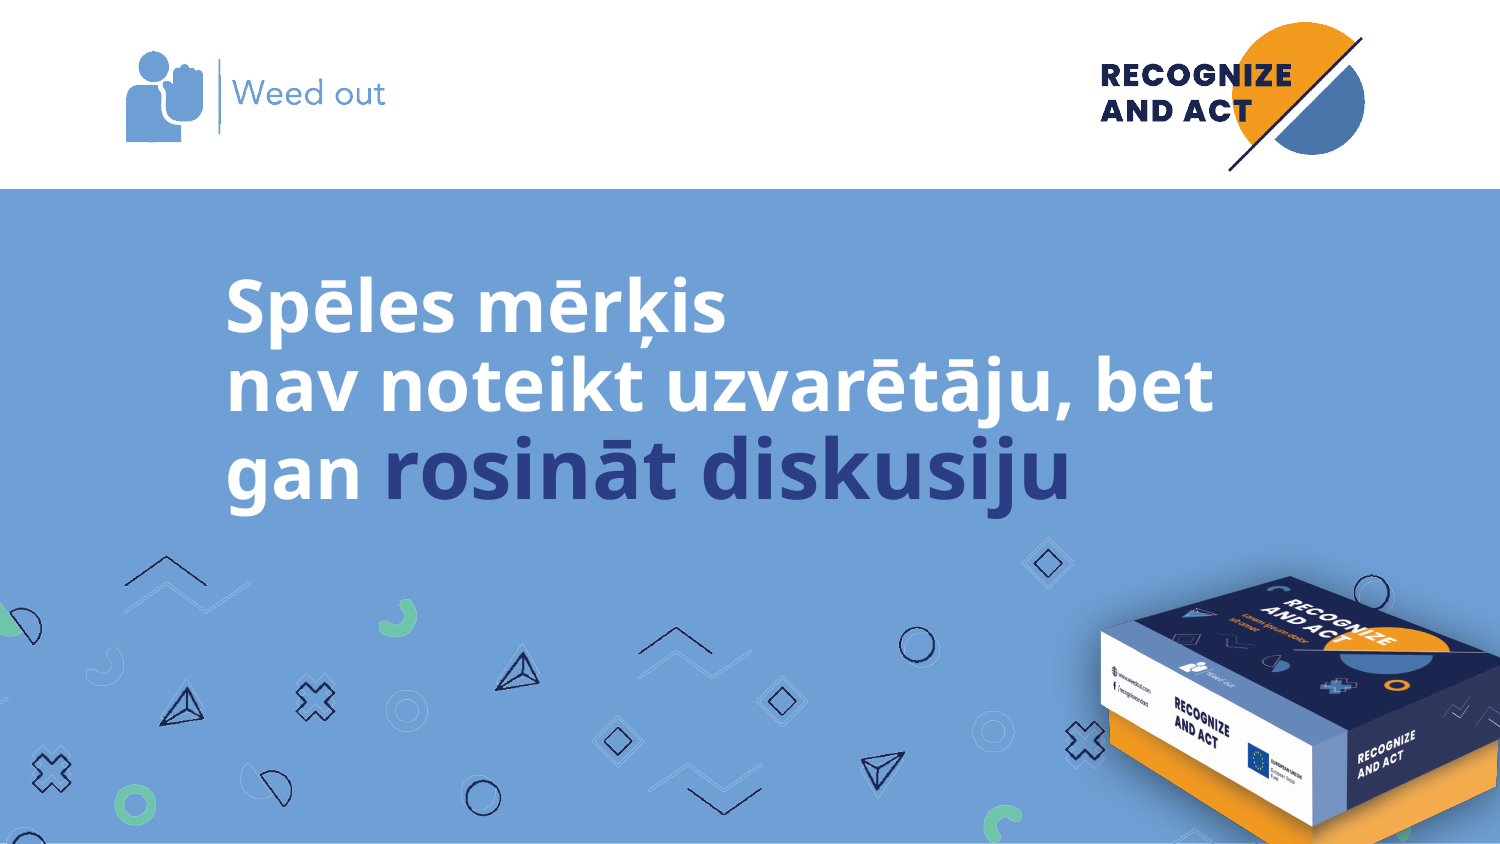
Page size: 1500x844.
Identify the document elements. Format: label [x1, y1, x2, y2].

picture [1100, 21, 1365, 172]
picture [126, 50, 385, 143]
picture [0, 188, 1500, 844]
